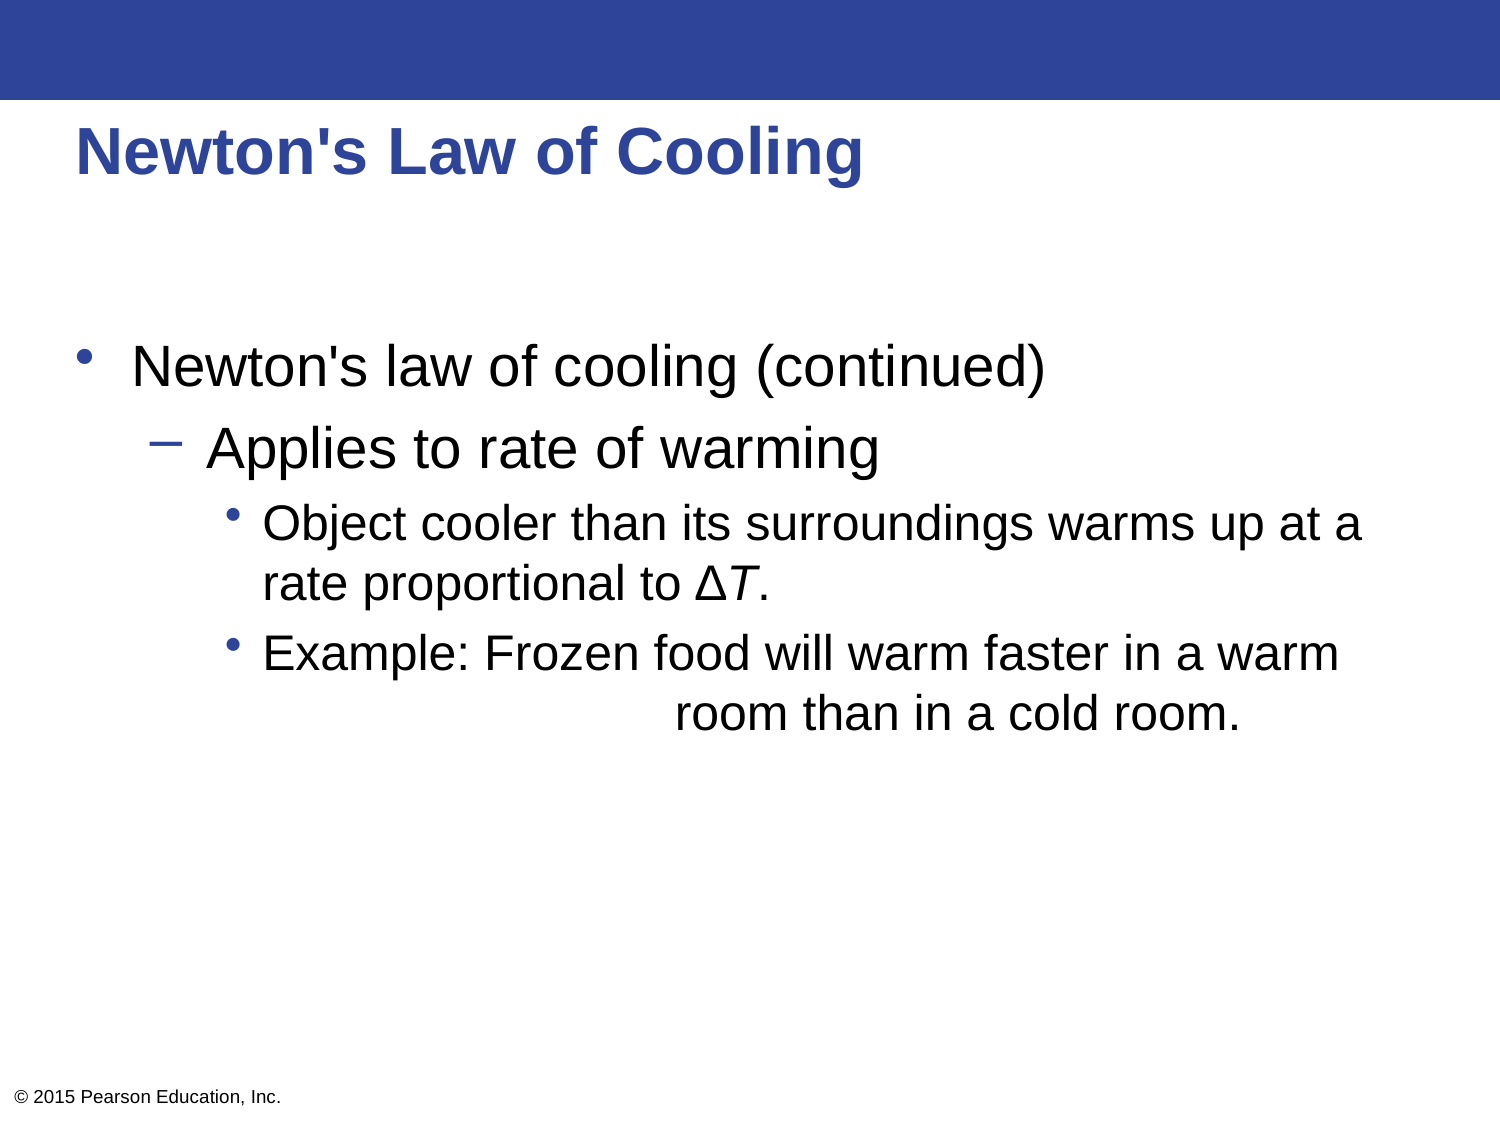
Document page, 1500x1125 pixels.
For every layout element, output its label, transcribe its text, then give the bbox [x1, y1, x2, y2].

list Newton's law of cooling (continued) Applies to rate of warming Object cooler than its surroundings warms up at a rate proportional to ∆T. Example: Frozen food will warm faster in a warm room than in a cold room. [59, 321, 1410, 1085]
footer © 2015 Pearson Education, Inc. [14, 1084, 900, 1115]
title Newton's Law of Cooling [0, 100, 1500, 196]
